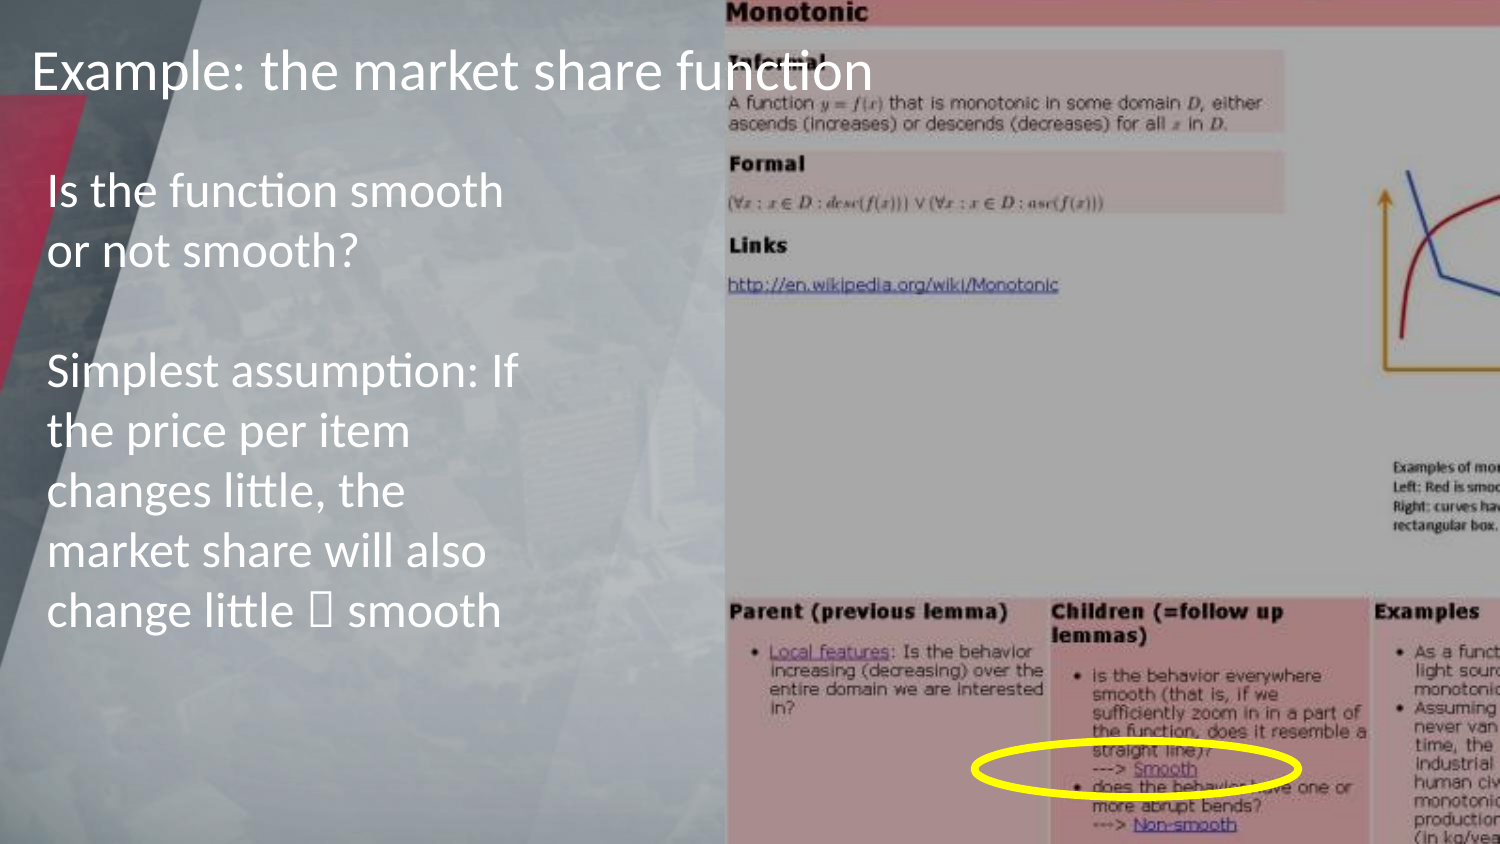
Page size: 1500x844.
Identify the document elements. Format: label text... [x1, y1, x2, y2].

picture [0, 0, 1500, 844]
text_box Example: the market share function [31, 31, 719, 102]
text_box Is the function smooth or not smooth? Simplest assumption: If the price per item changes little, the market share will also change little  smooth [31, 149, 538, 645]
